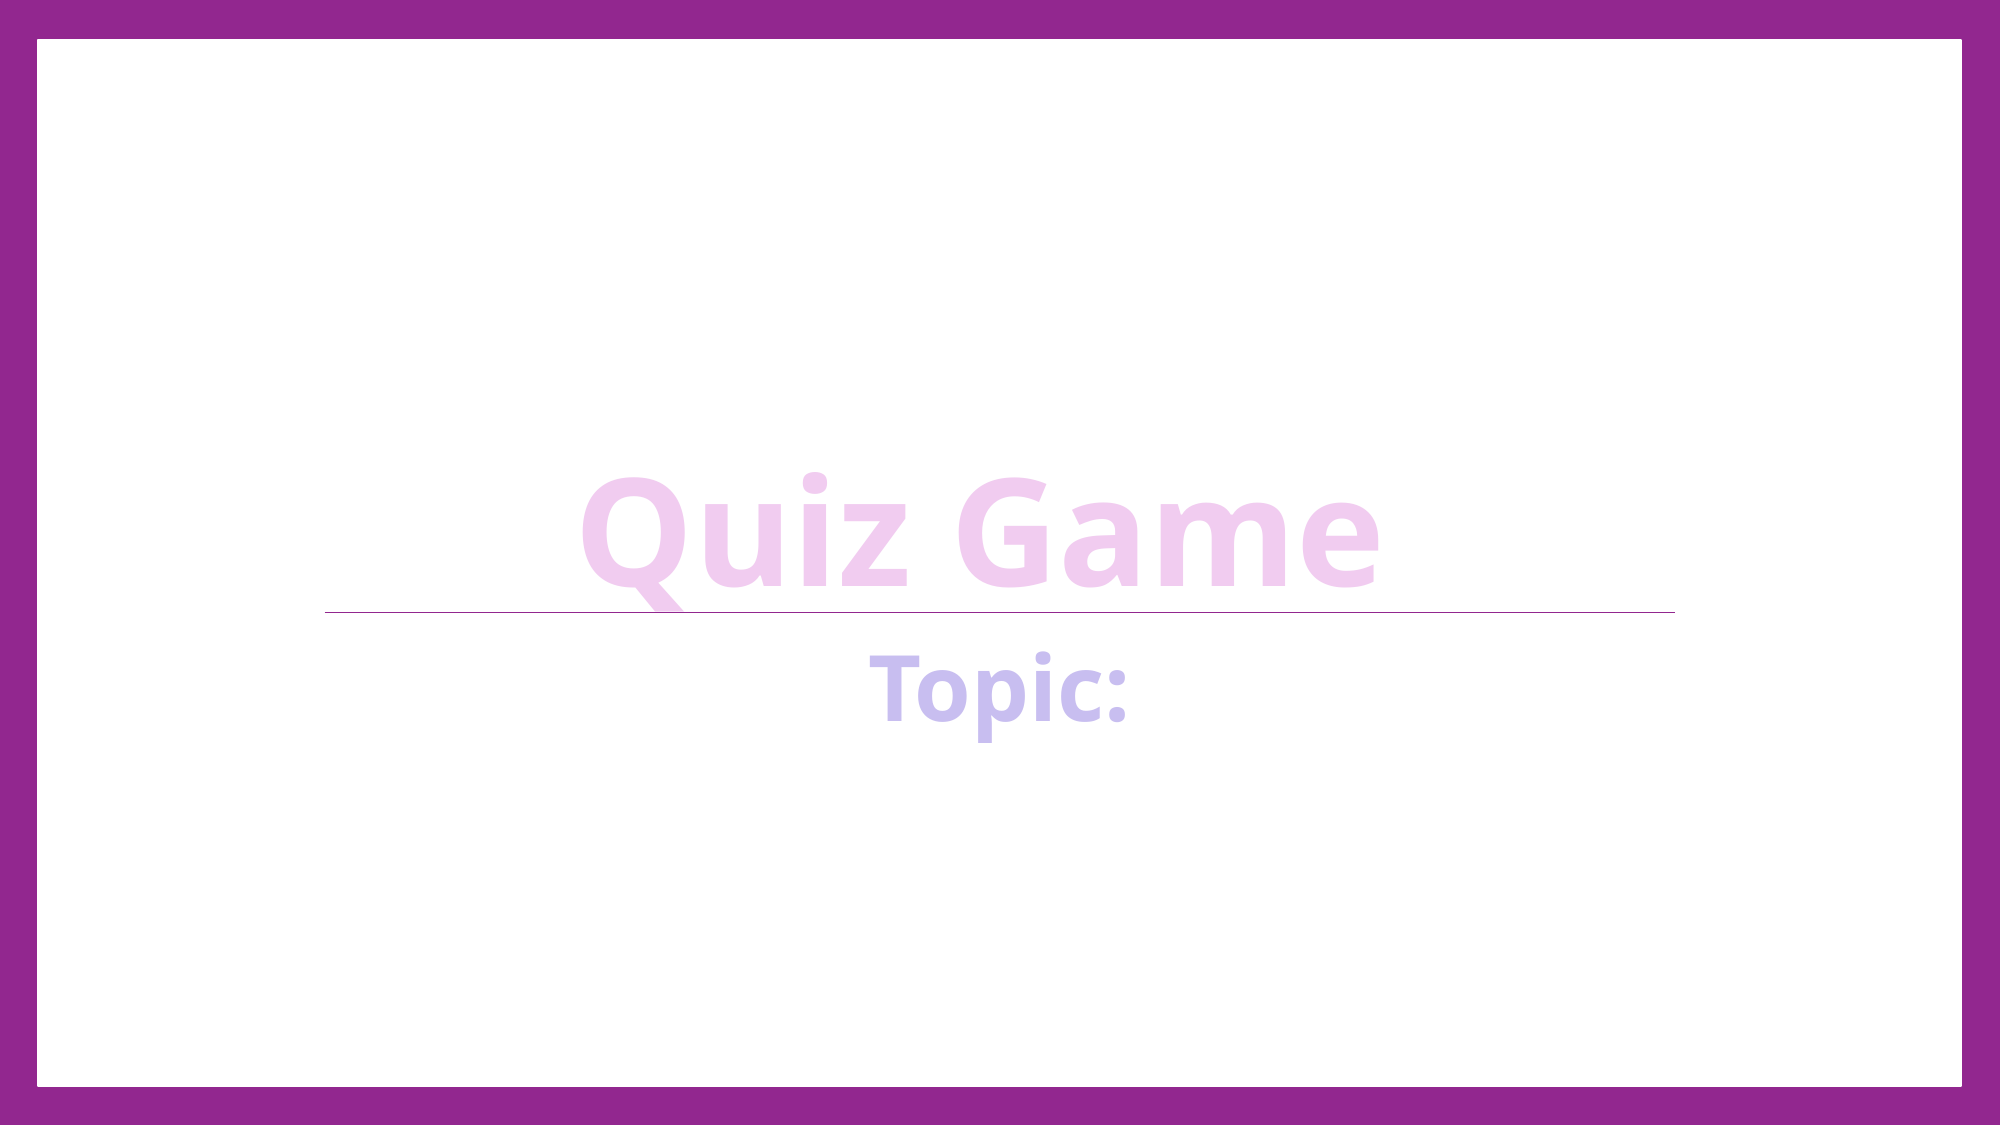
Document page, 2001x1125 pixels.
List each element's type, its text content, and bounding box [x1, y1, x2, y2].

subtitle Topic: [280, 634, 1719, 863]
title Quiz Game [182, 144, 1818, 625]
